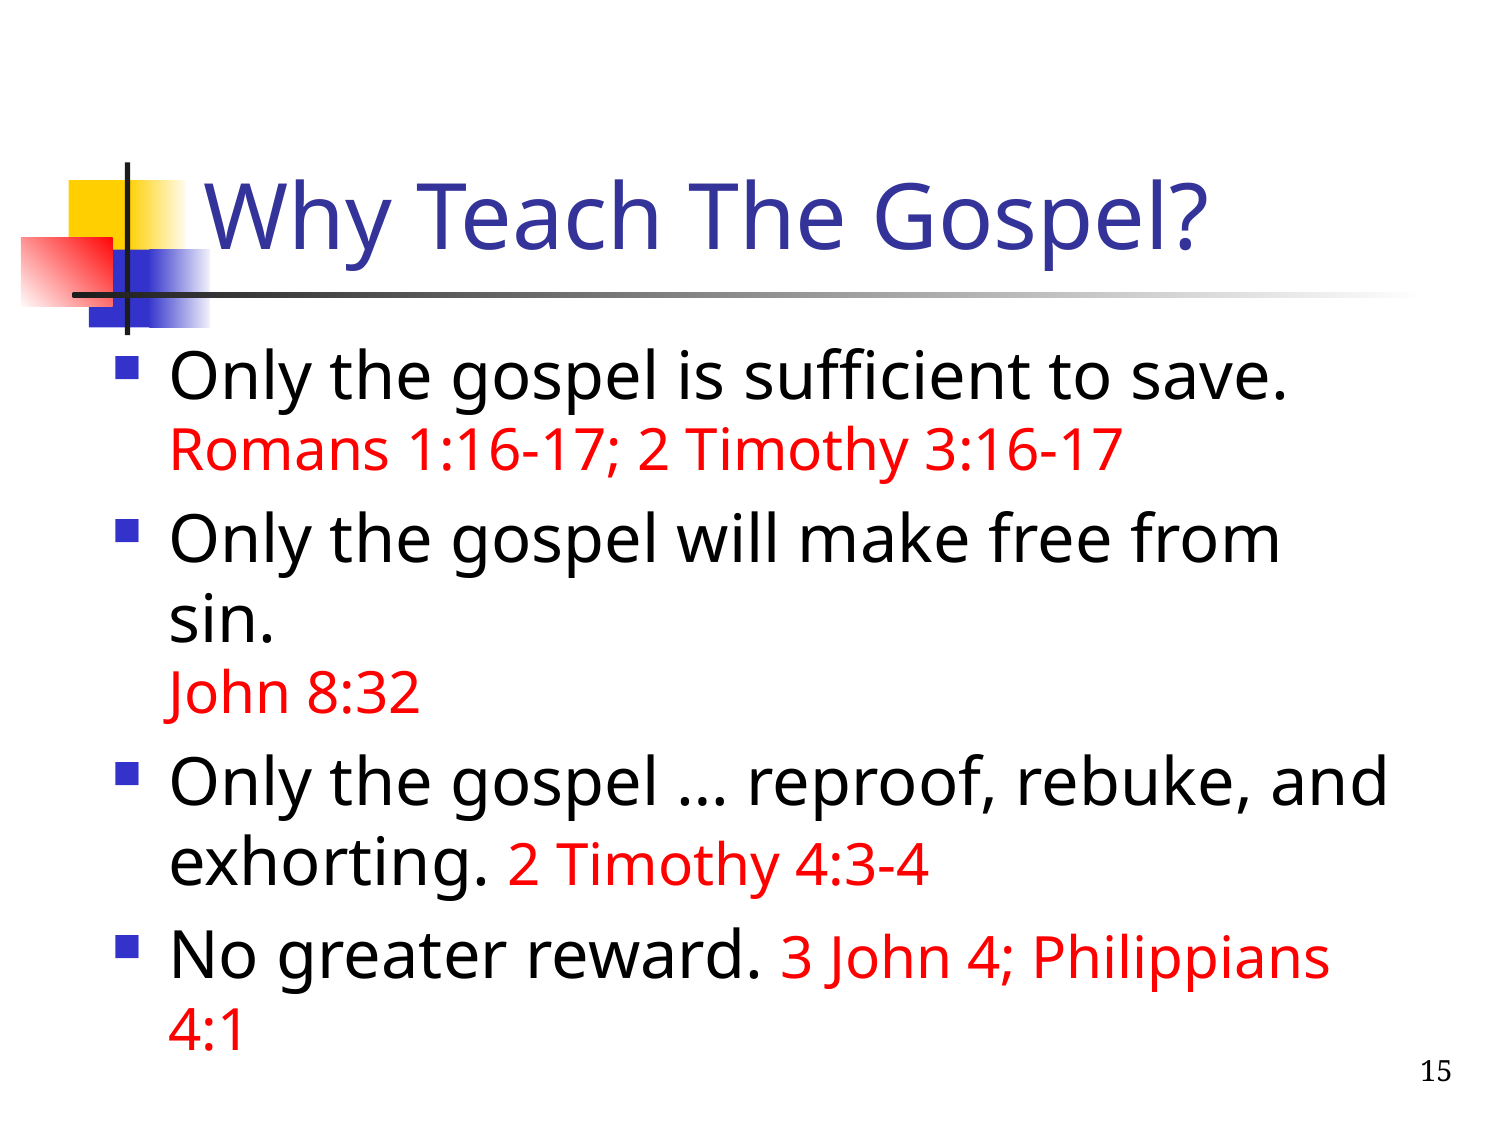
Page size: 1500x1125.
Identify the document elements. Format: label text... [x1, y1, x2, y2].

slide_number 15 [1154, 1023, 1468, 1100]
list Only the gospel is sufficient to save. Romans 1:16-17; 2 Timothy 3:16-17 Only the gospel will make free from sin. John 8:32 Only the gospel … reproof, rebuke, and exhorting. 2 Timothy 4:3-4 No greater reward. 3 John 4; Philippians 4:1 [96, 324, 1410, 1071]
title Why Teach The Gospel? [188, 34, 1468, 276]
